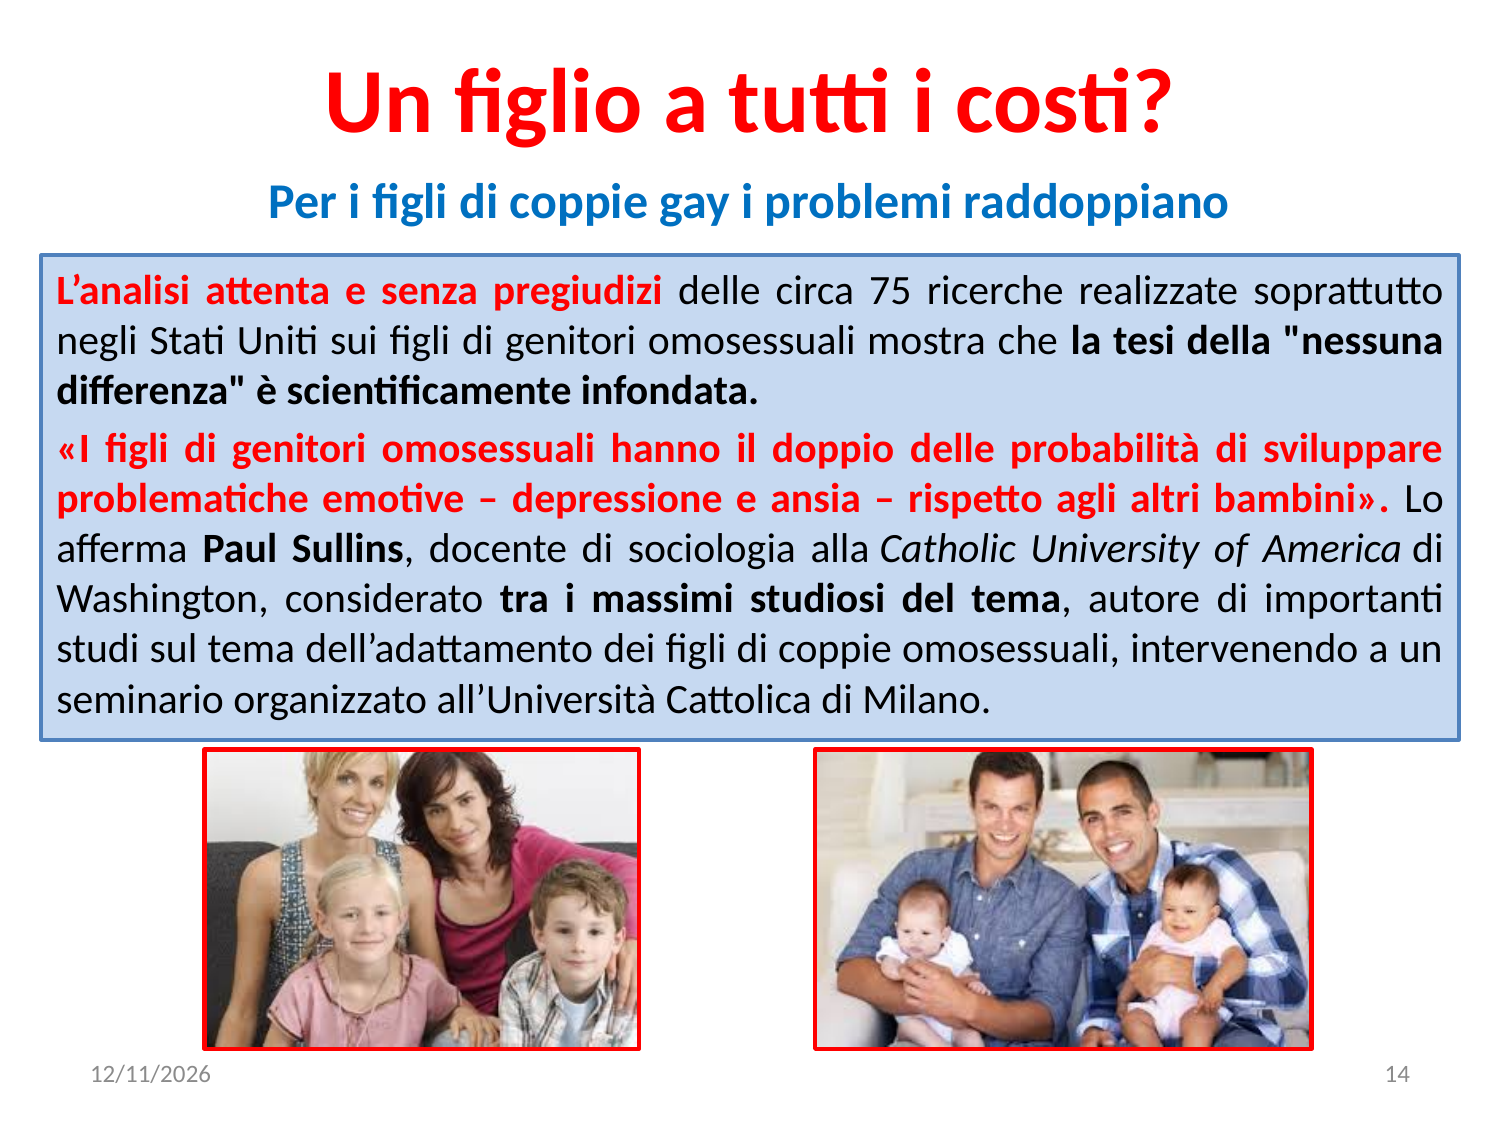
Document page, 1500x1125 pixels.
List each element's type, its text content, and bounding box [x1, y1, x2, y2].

subtitle L’analisi attenta e senza pregiudizi delle circa 75 ricerche realizzate soprattutto negli Stati Uniti sui figli di genitori omosessuali mostra che la tesi della "nessuna differenza" è scientificamente infondata. «I figli di genitori omosessuali hanno il doppio delle probabilità di sviluppare problematiche emotive – depressione e ansia – rispetto agli altri bambini». Lo afferma Paul Sullins, docente di sociologia alla Catholic University of America di Washington, considerato tra i massimi studiosi del tema, autore di importanti studi sul tema dell’adattamento dei figli di coppie omosessuali, intervenendo a un seminario organizzato all’Università Cattolica di Milano. [41, 255, 1459, 740]
text_box Per i figli di coppie gay i problemi raddoppiano [0, 160, 1500, 236]
title Un figlio a tutti i costi? [159, 42, 1341, 149]
picture [206, 751, 638, 1048]
slide_number 14 [1074, 1042, 1425, 1103]
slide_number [75, 1042, 425, 1103]
picture [816, 751, 1310, 1048]
